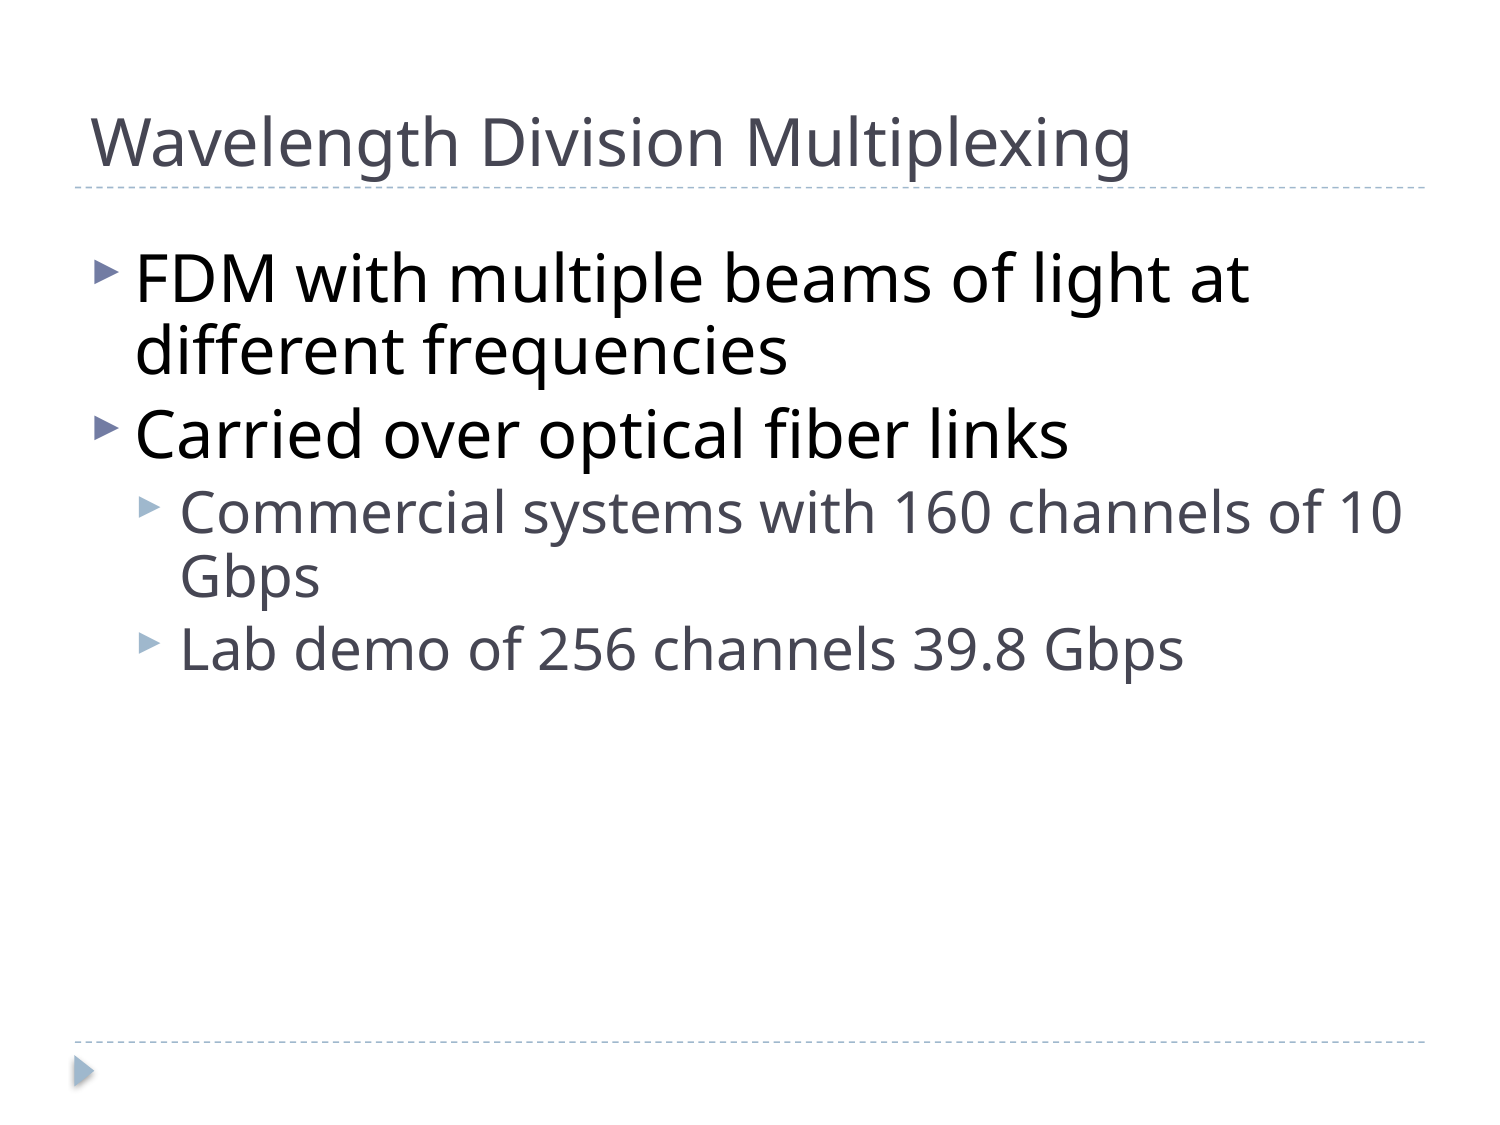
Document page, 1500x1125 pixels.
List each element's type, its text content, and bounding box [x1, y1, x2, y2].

title Wavelength Division Multiplexing [74, 24, 1426, 188]
list FDM with multiple beams of light at different frequencies Carried over optical fiber links Commercial systems with 160 channels of 10 Gbps Lab demo of 256 channels 39.8 Gbps [74, 237, 1426, 1026]
